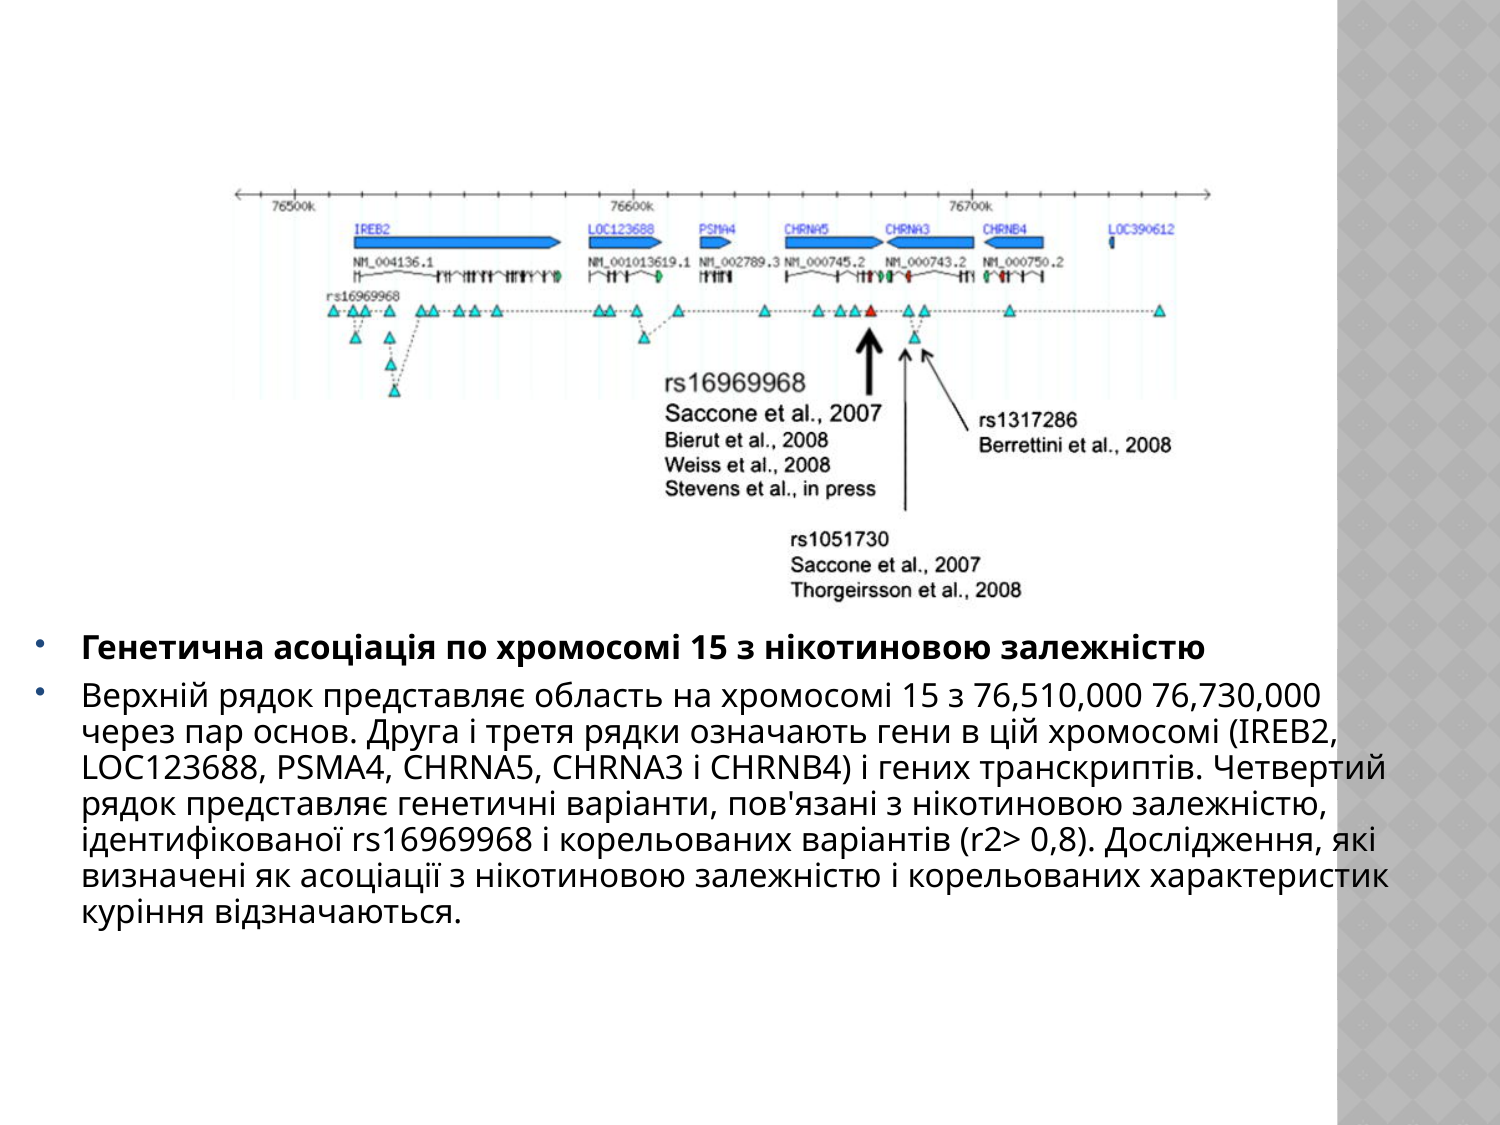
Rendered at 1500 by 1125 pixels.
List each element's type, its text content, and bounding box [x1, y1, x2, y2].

picture [220, 170, 1216, 612]
list Генетична асоціація по хромосомі 15 з нікотиновою залежністю Верхній рядок представляє область на хромосомі 15 з 76,510,000 76,730,000 через пар основ. Друга і третя рядки означають гени в цій хромосомі (IREB2, LOC123688, PSMA4, CHRNA5, CHRNA3 і CHRNB4) і гених транскриптів. Четвертий рядок представляє генетичні варіанти, пов'язані з нікотиновою залежністю, ідентифікованої rs16969968 і корельованих варіантів (r2> 0,8). Дослідження, які визначені як асоціації з нікотиновою залежністю і корельованих характеристик куріння відзначаються. [20, 622, 1417, 1039]
